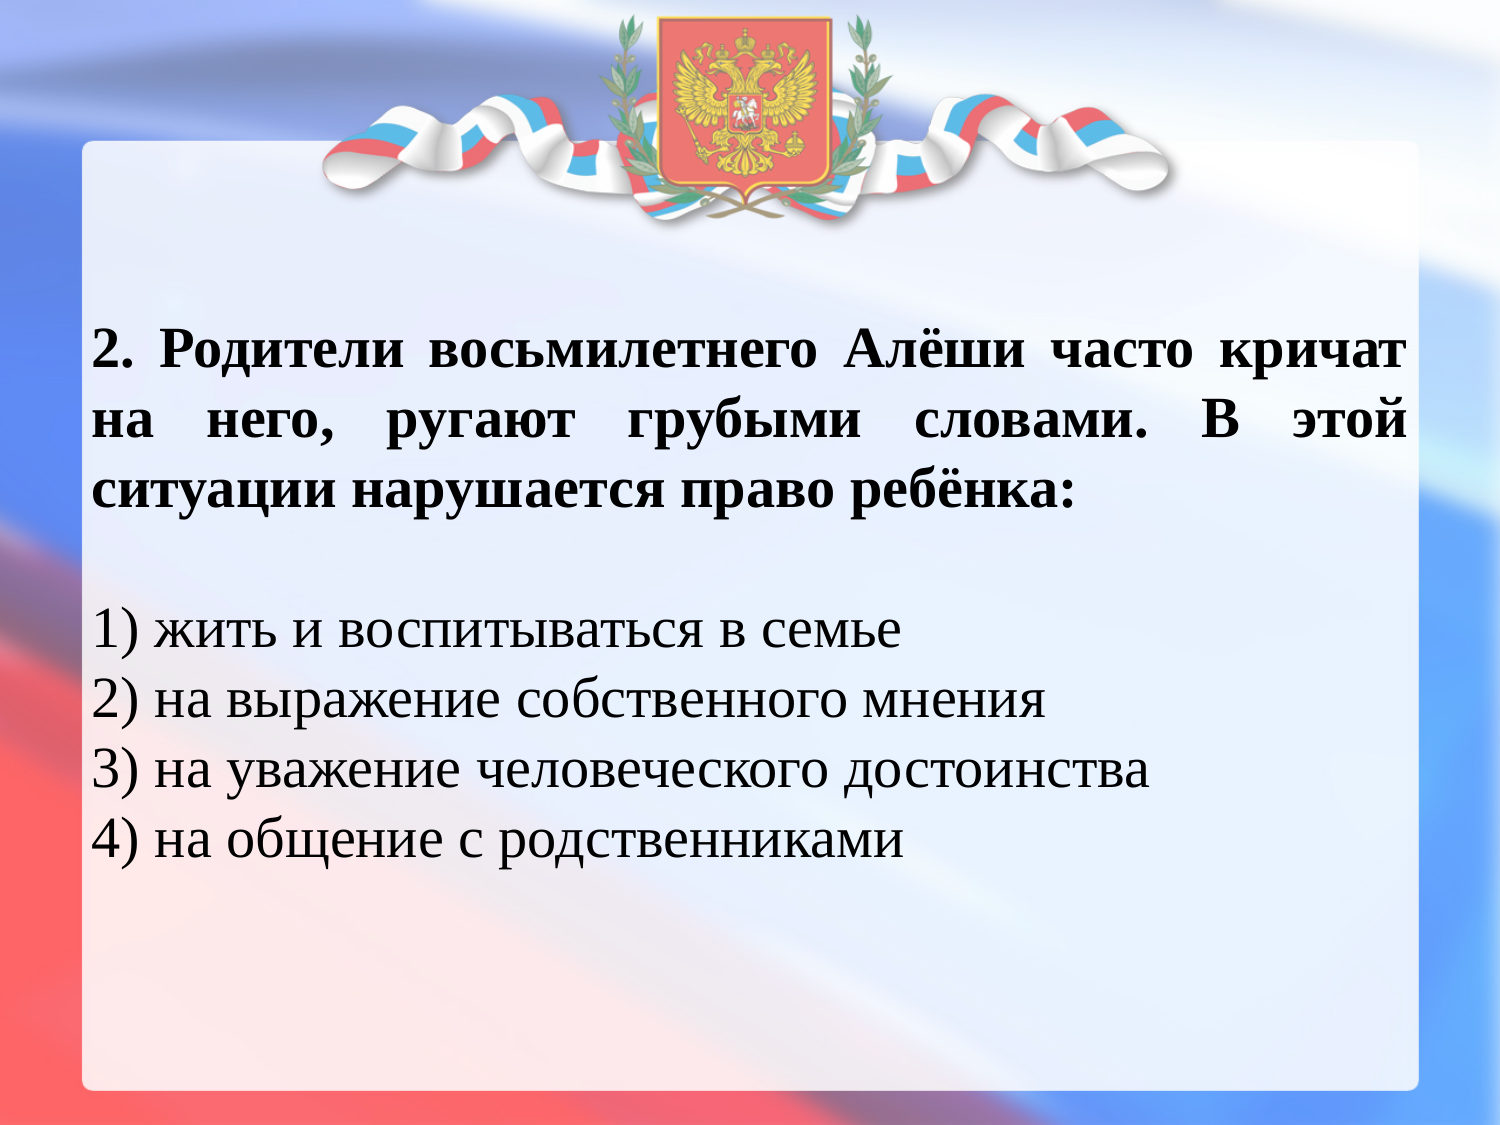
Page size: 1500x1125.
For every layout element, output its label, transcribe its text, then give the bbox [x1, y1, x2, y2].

text_box 2. Родители восьмилетнего Алёши часто кричат на него, ругают грубыми словами. В этой ситуации нарушается право ребёнка: 1) жить и воспитываться в семье 2) на выражение собственного мнения 3) на уважение человеческого достоинства 4) на общение с родственниками [76, 301, 1424, 877]
